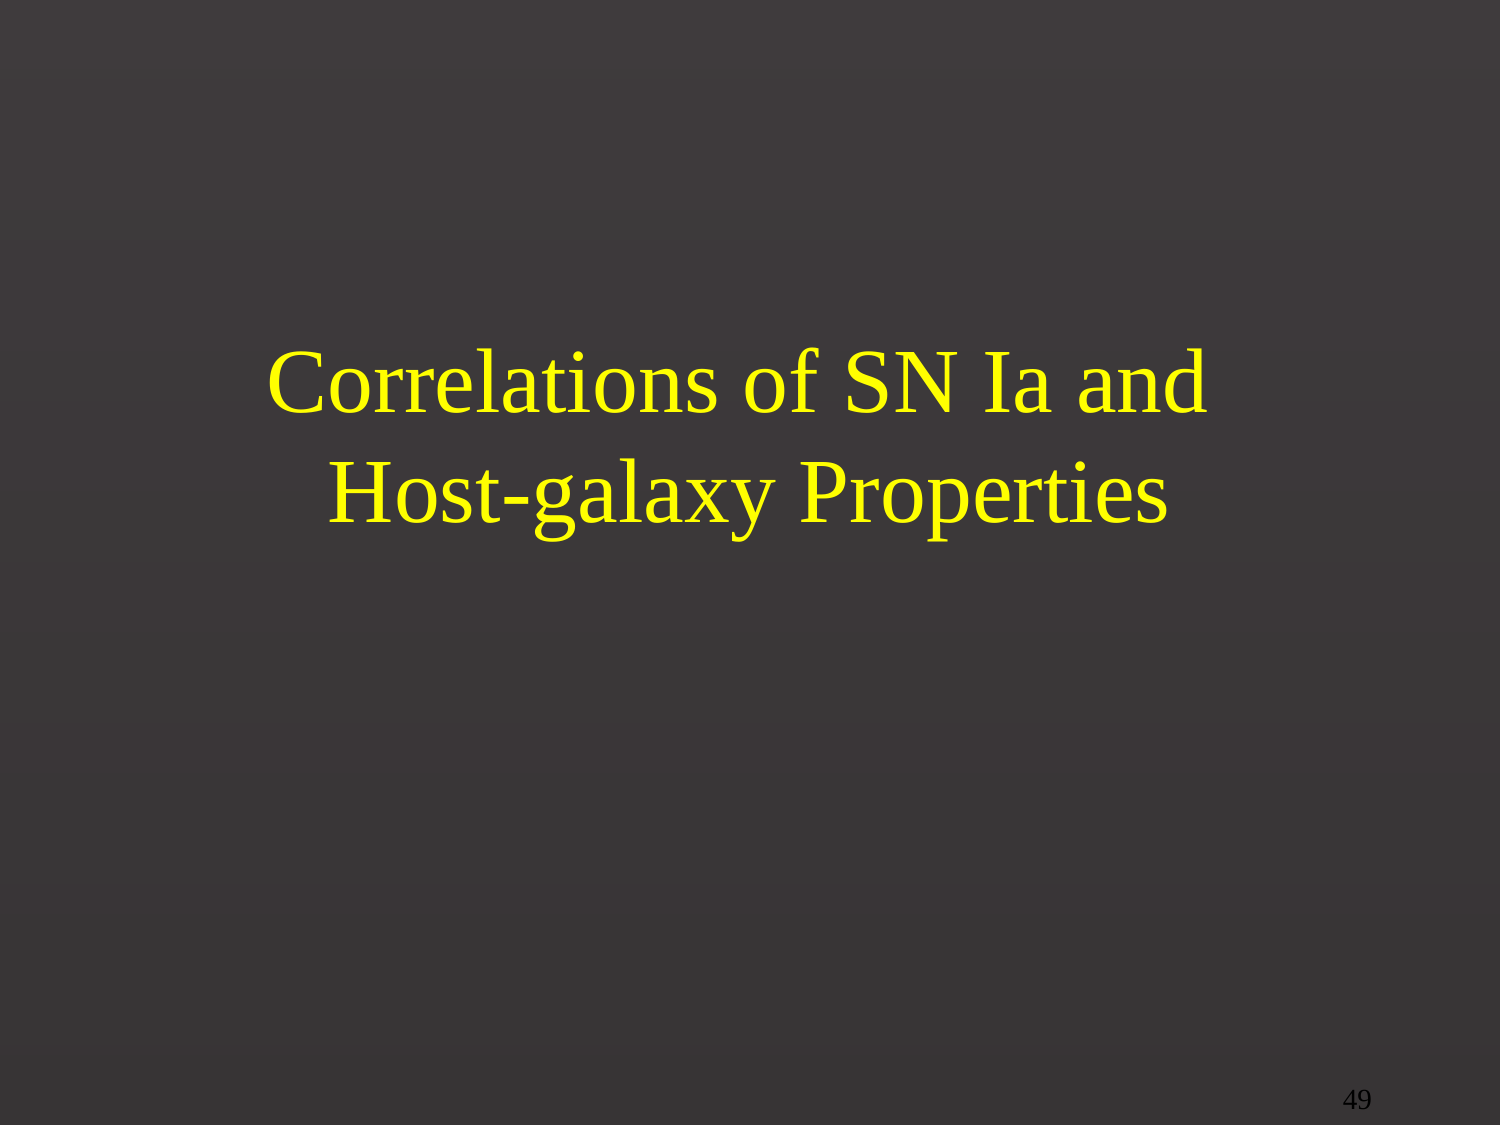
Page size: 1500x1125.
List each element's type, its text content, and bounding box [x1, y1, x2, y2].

title Correlations of SN Ia and Host-galaxy Properties [112, 337, 1388, 526]
slide_number 49 [1074, 1037, 1388, 1113]
